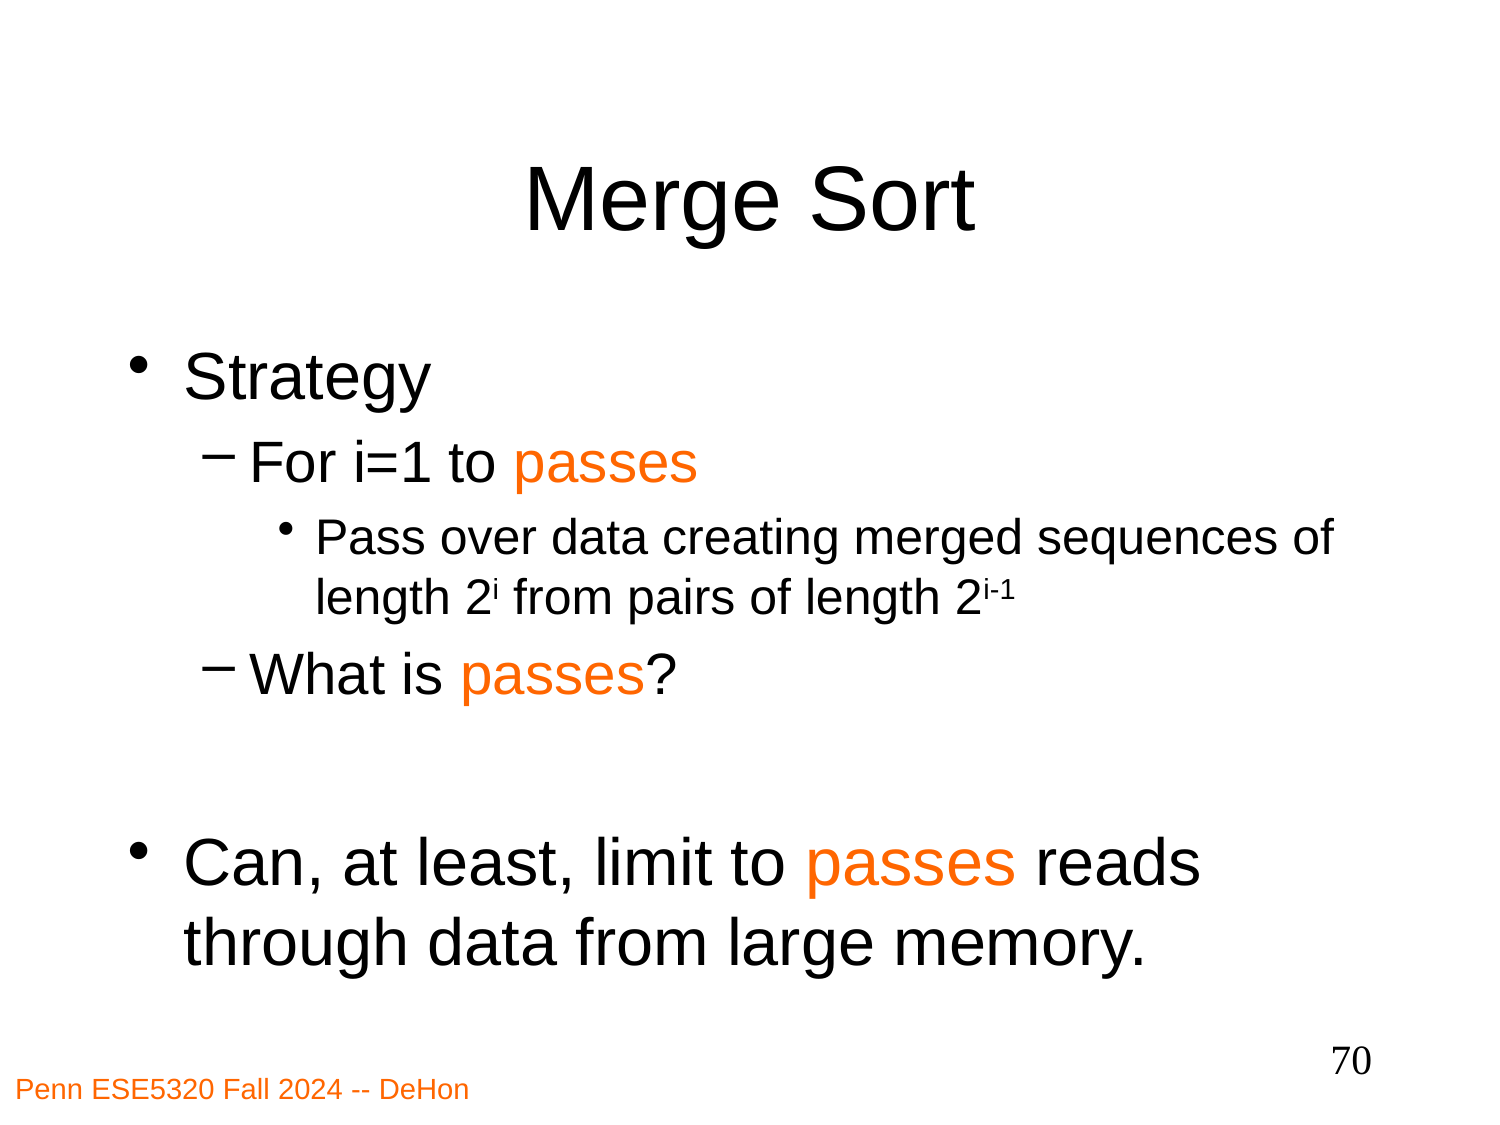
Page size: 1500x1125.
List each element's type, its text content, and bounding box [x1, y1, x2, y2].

title Merge Sort [112, 99, 1388, 288]
slide_number Penn ESE5320 Fall 2024 -- DeHon [0, 1062, 688, 1125]
slide_number 70 [1074, 1024, 1388, 1101]
list Strategy For i=1 to passes Pass over data creating merged sequences of length 2i from pairs of length 2i-1 What is passes? Can, at least, limit to passes reads through data from large memory. [112, 324, 1388, 1001]
